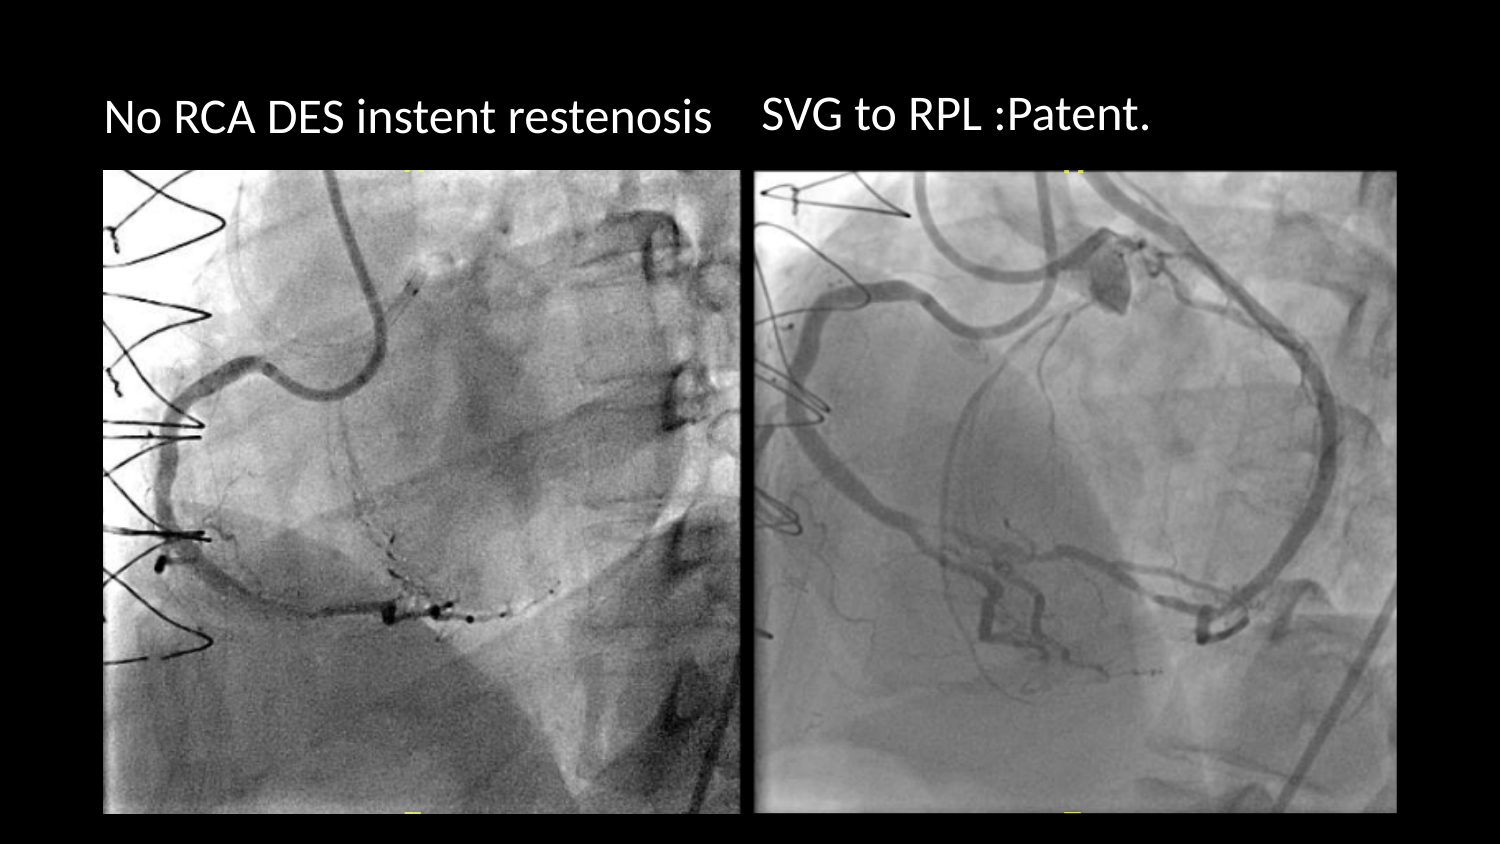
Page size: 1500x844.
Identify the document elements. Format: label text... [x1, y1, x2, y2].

picture [753, 170, 1398, 814]
picture [102, 170, 747, 814]
text_box SVG to RPL :Patent. [746, 73, 1497, 149]
text_box No RCA DES instent restenosis [88, 75, 839, 151]
